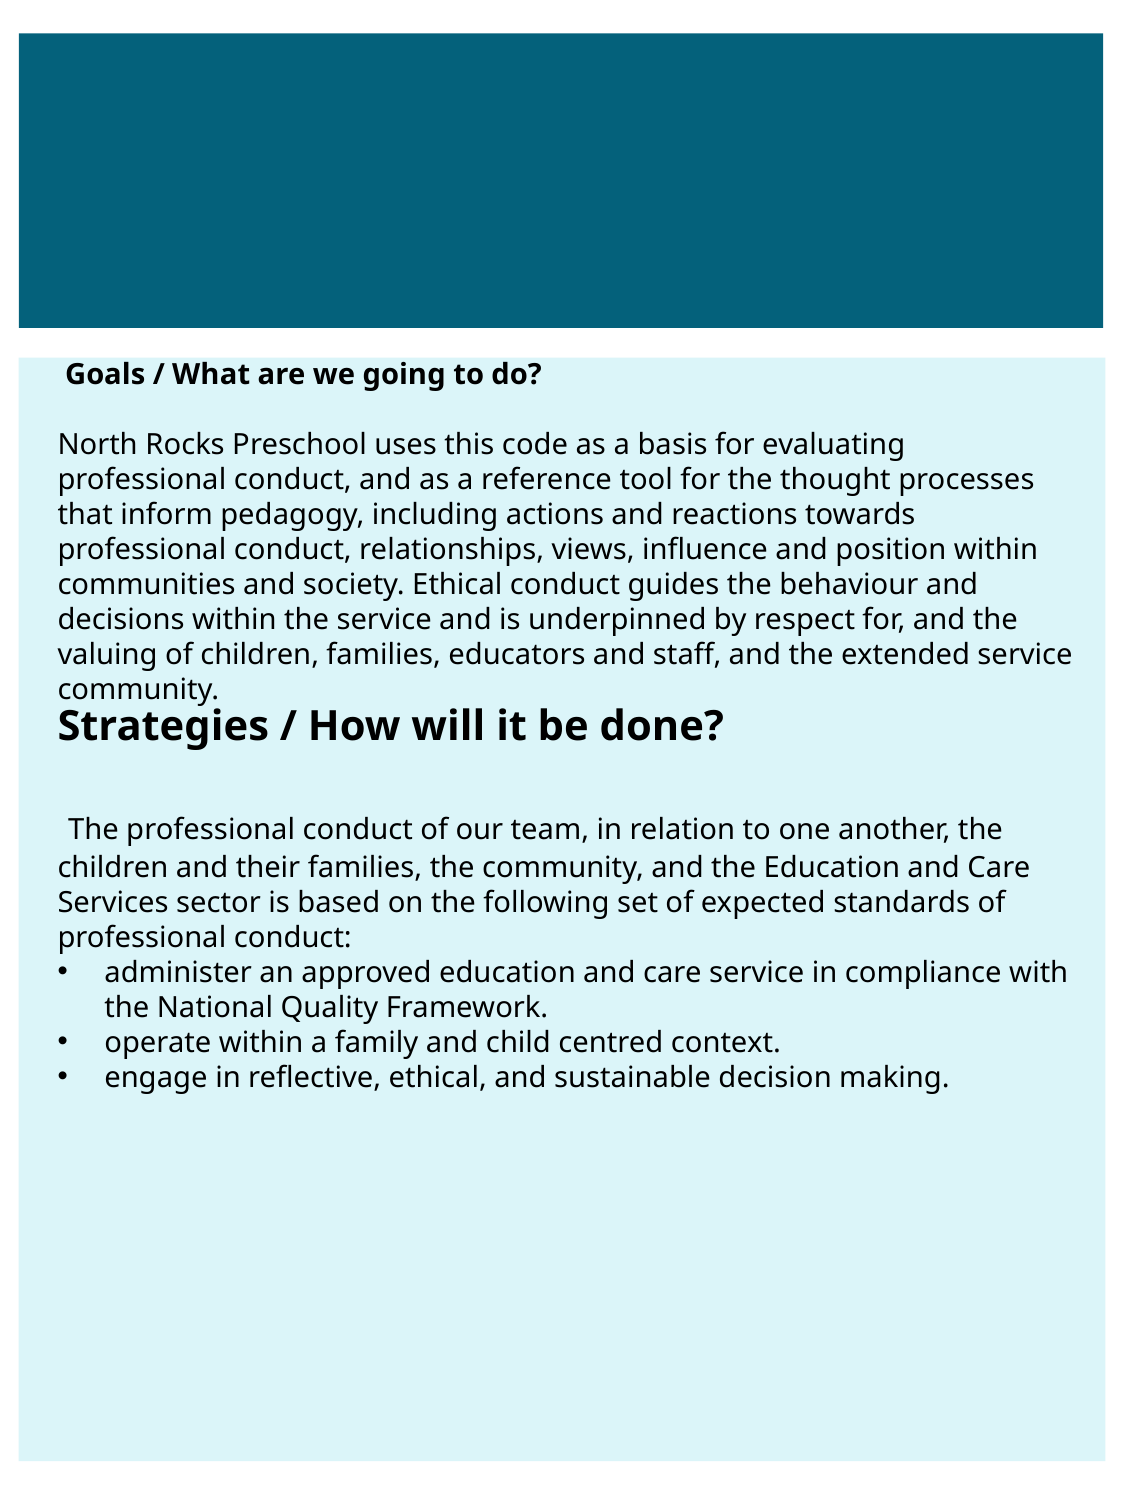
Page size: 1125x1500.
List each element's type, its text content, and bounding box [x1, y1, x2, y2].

text_box Goals / What are we going to do? North Rocks Preschool uses this code as a basis for evaluating professional conduct, and as a reference tool for the thought processes that inform pedagogy, including actions and reactions towards professional conduct, relationships, views, influence and position within communities and society. Ethical conduct guides the behaviour and decisions within the service and is underpinned by respect for, and the valuing of children, families, educators and staff, and the extended service community. [42, 348, 1094, 690]
text_box Strategies / How will it be done? The professional conduct of our team, in relation to one another, the children and their families, the community, and the Education and Care Services sector is based on the following set of expected standards of professional conduct: administer an approved education and care service in compliance with the National Quality Framework. operate within a family and child centred context. engage in reflective, ethical, and sustainable decision making. [42, 690, 1106, 1136]
